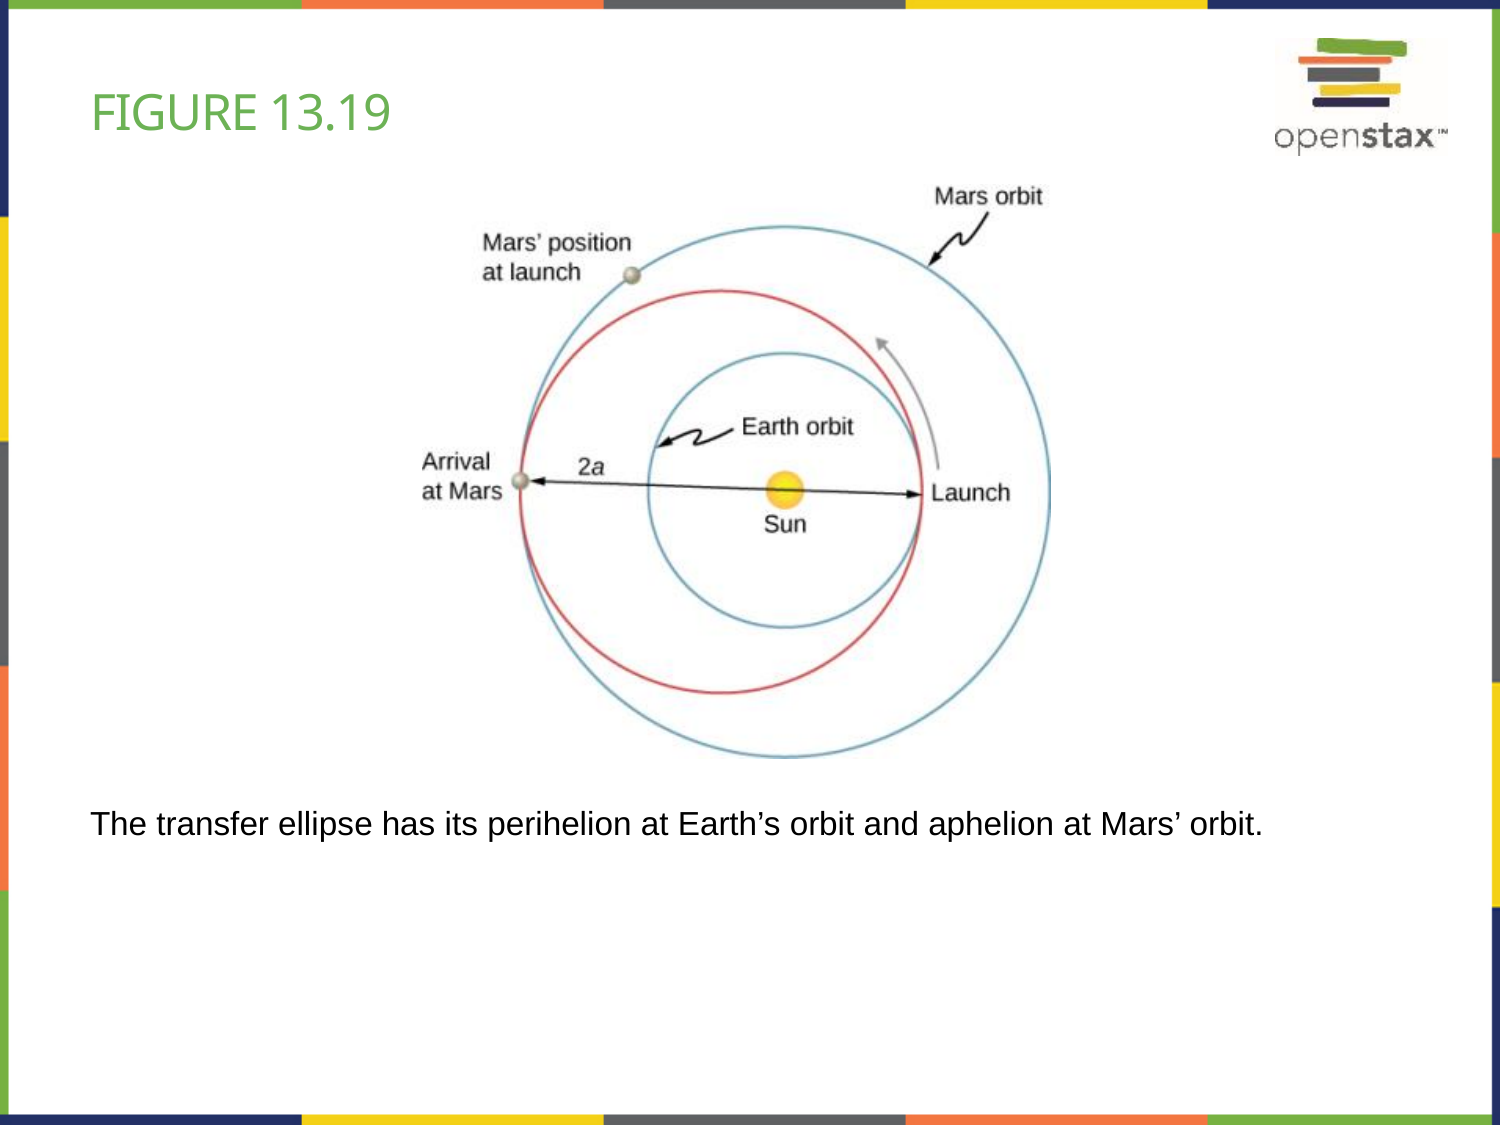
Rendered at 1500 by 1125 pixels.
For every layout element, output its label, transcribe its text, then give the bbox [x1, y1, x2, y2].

picture [0, 0, 1500, 1125]
title Figure 13.19 [75, 39, 1274, 148]
list The transfer ellipse has its perihelion at Earth’s orbit and aphelion at Mars’ orbit. [75, 794, 1398, 986]
